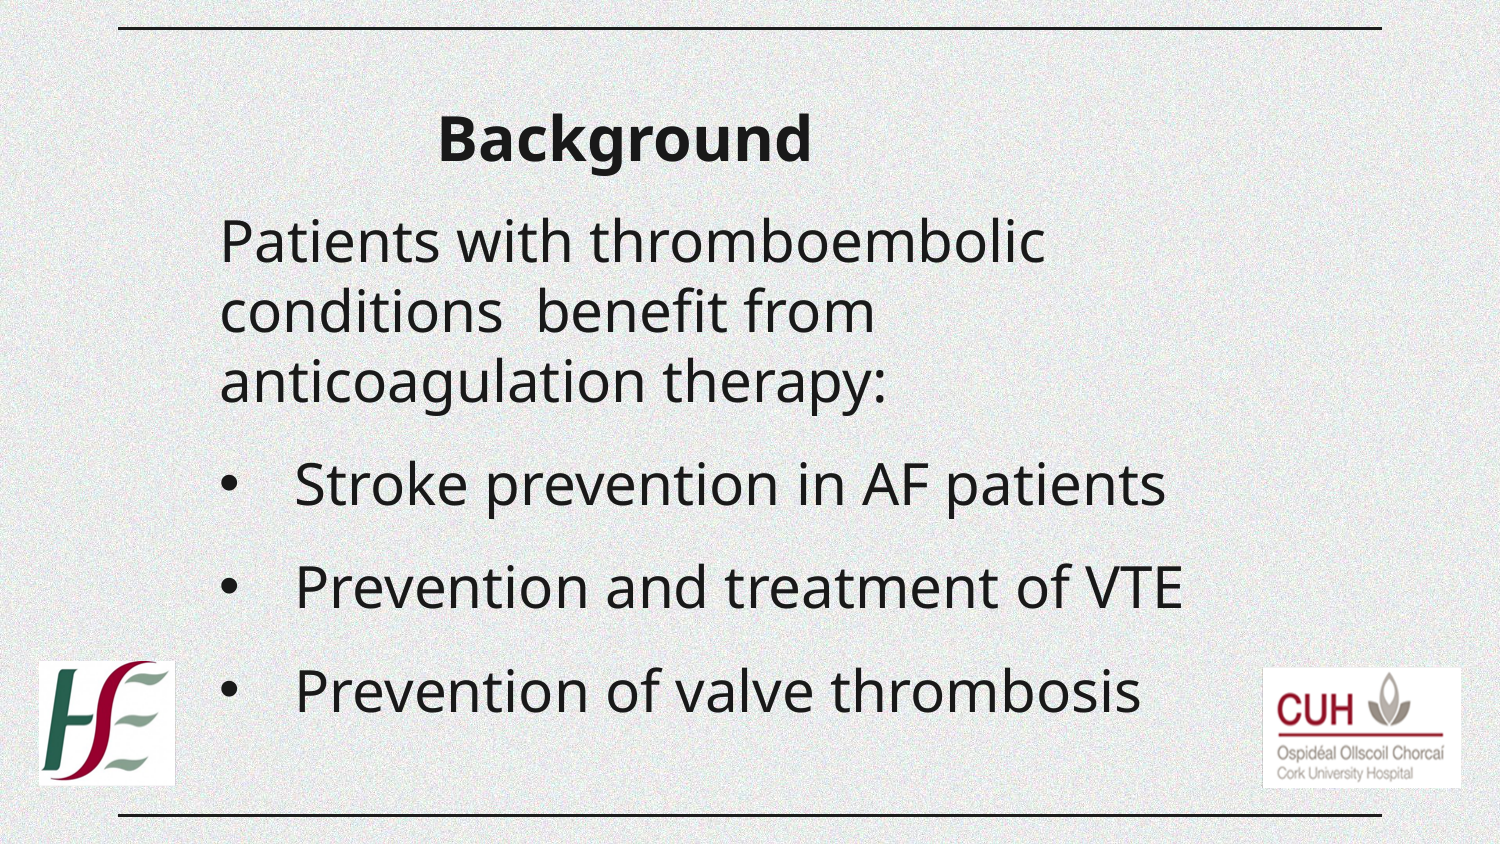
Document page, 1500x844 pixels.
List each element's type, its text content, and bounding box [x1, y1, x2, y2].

title Background [421, 73, 1079, 189]
picture [0, 0, 1500, 844]
subtitle Patients with thromboembolic conditions benefit from anticoagulation therapy: Stroke prevention in AF patients Prevention and treatment of VTE Prevention of valve thrombosis [204, 189, 1261, 422]
